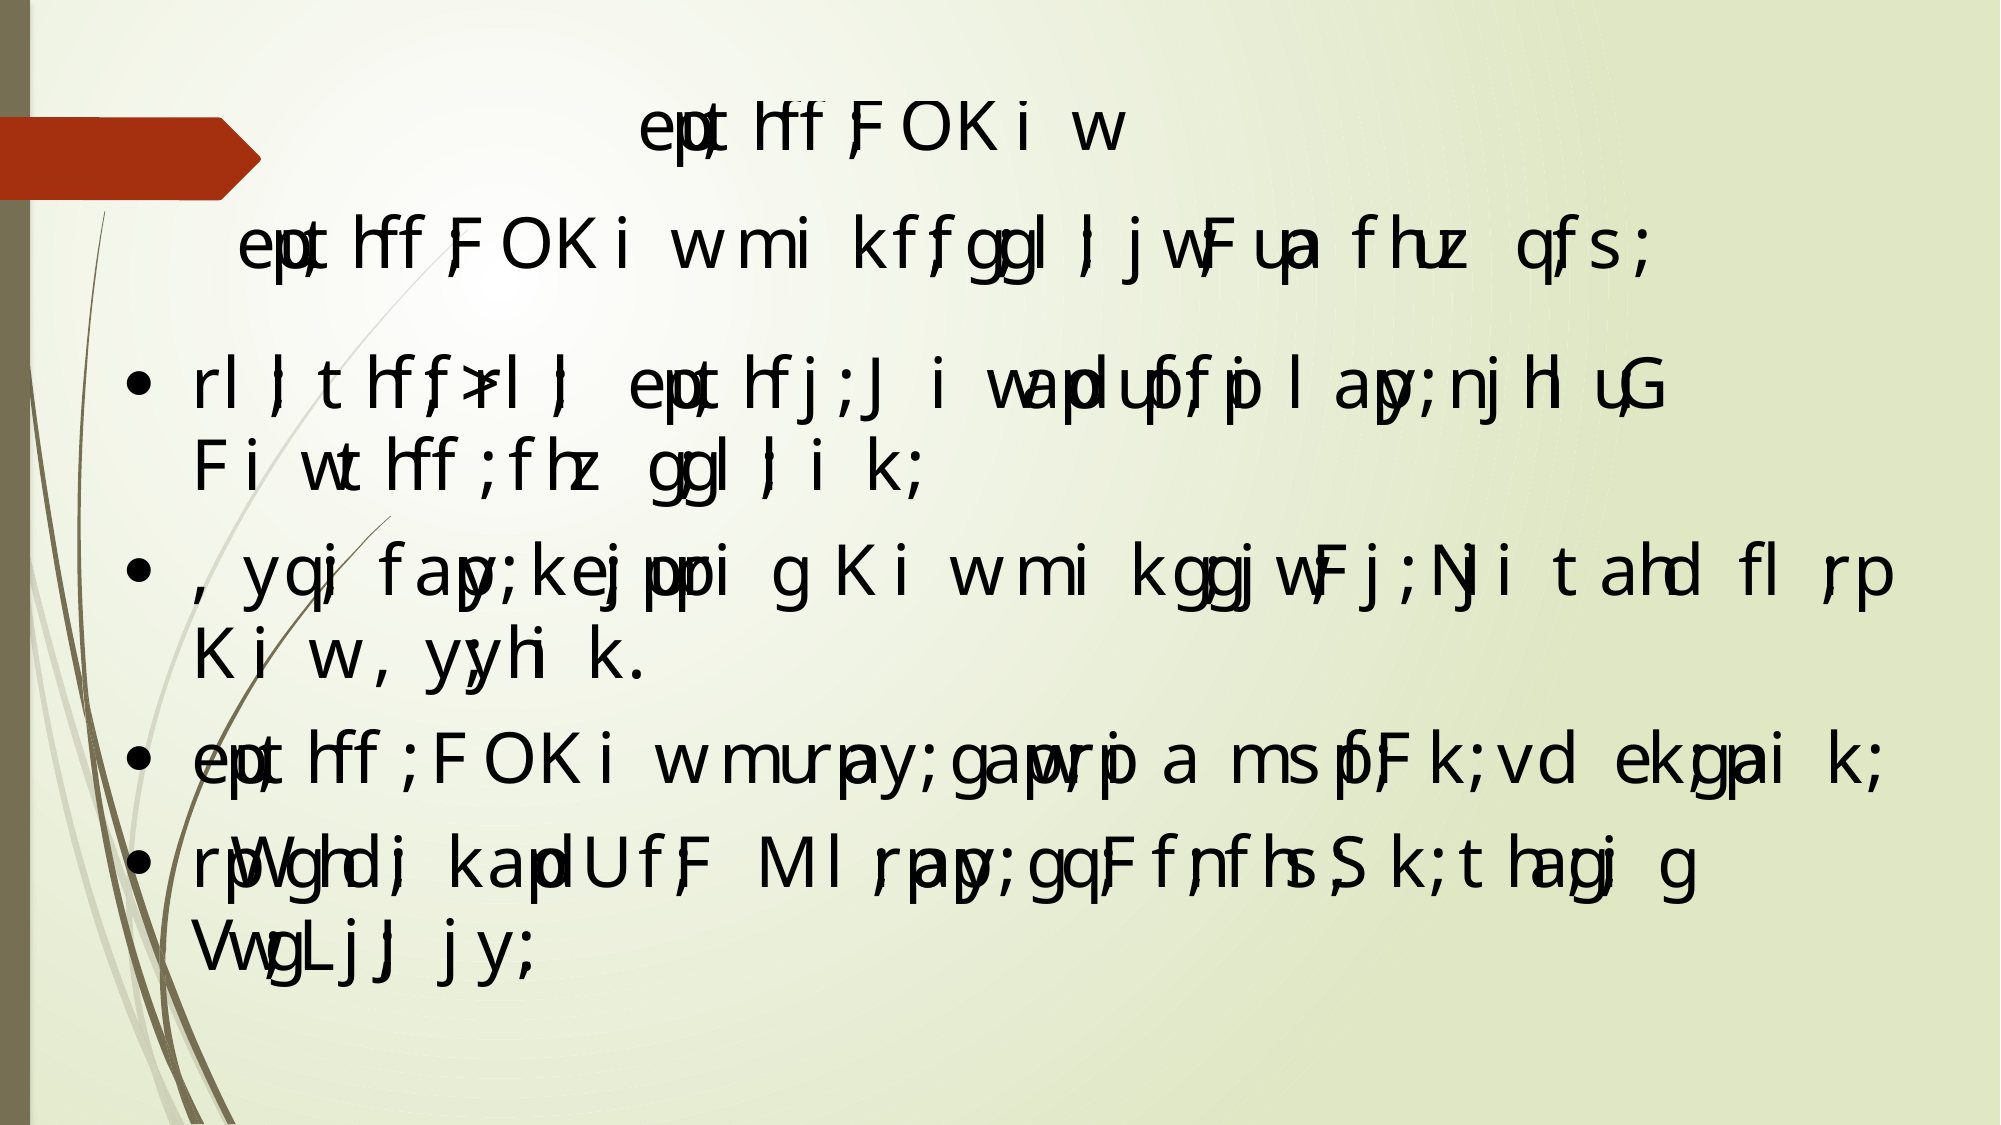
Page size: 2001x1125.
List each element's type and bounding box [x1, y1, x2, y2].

picture [64, 101, 1907, 1039]
